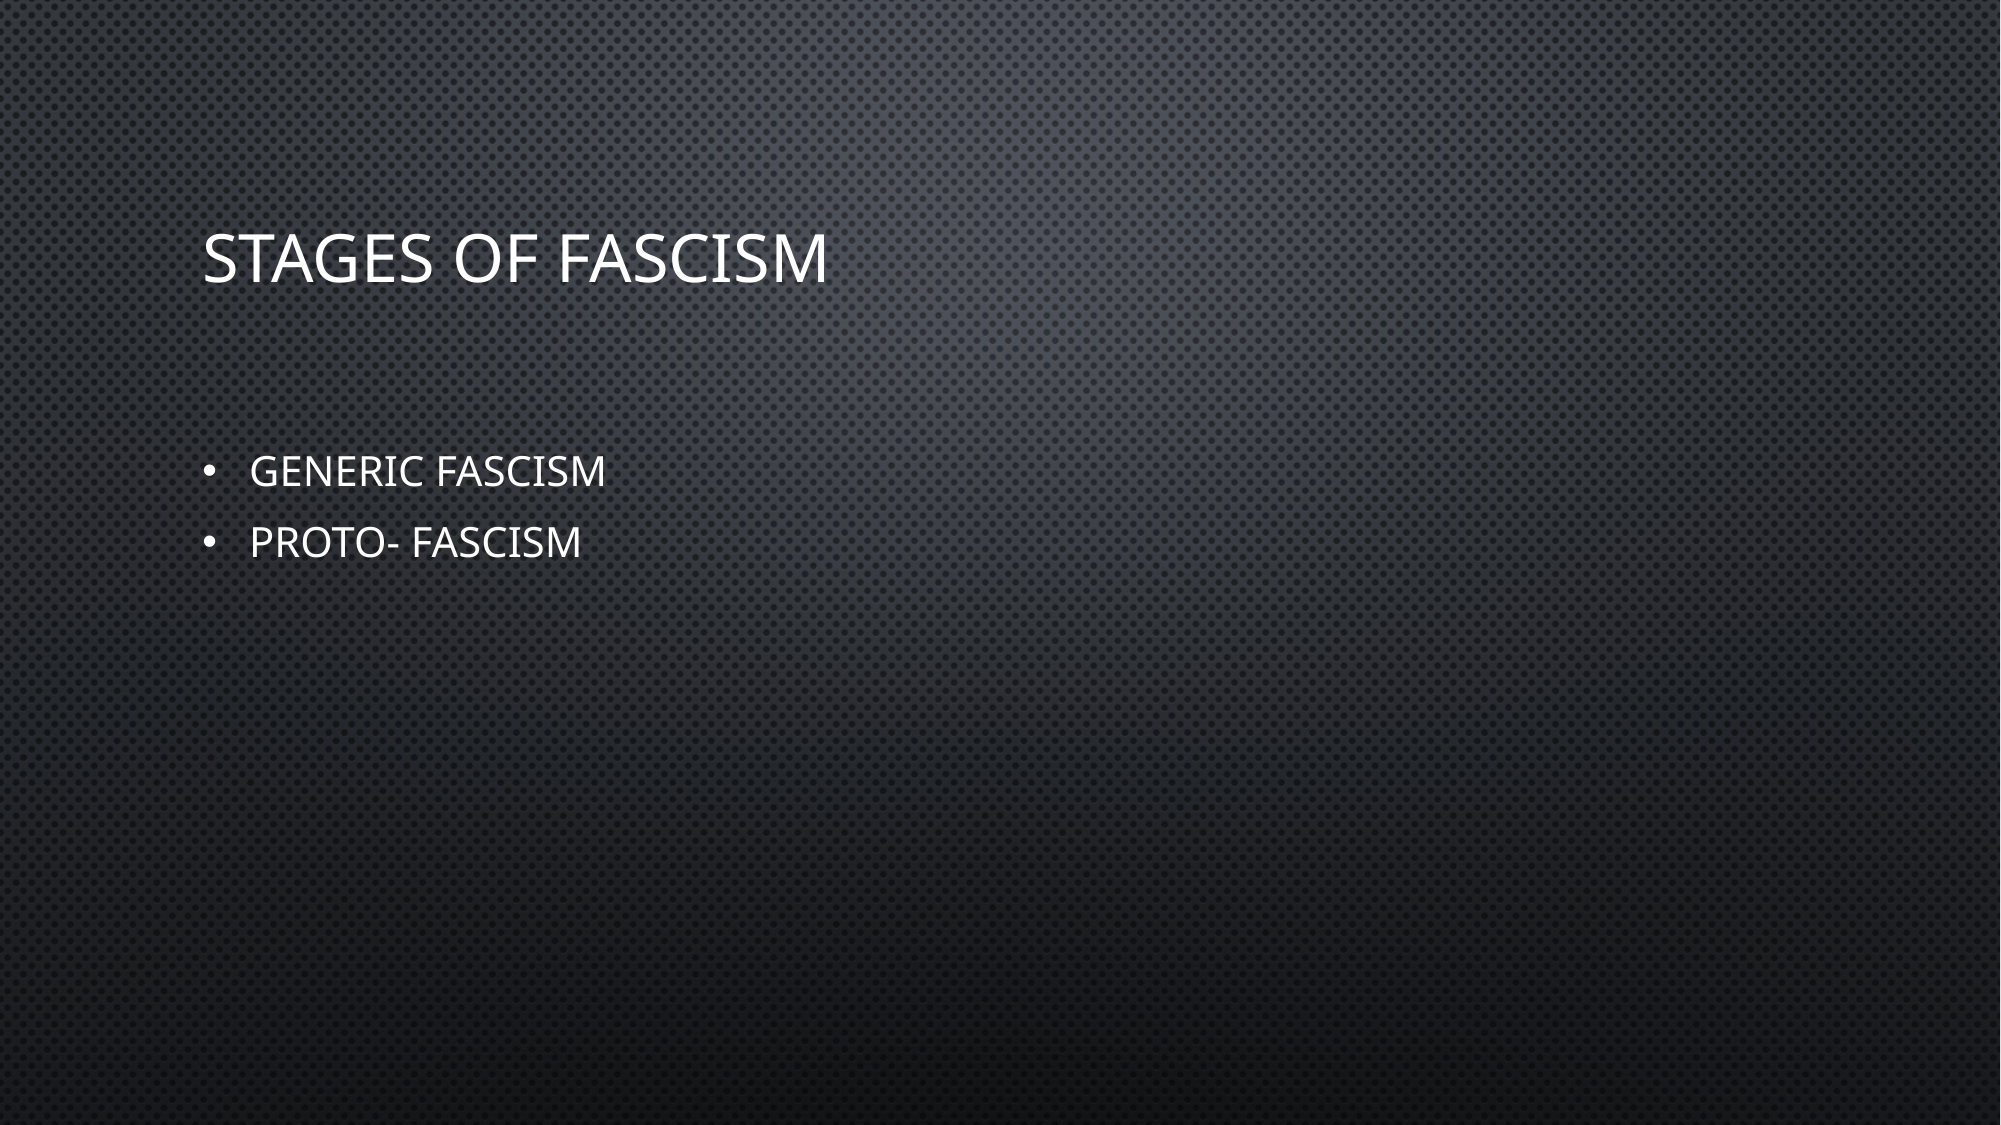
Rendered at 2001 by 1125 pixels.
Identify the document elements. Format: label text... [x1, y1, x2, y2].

title Stages of Fascism [187, 99, 1813, 413]
list Generic Fascism Proto- Fascism [187, 437, 1813, 950]
